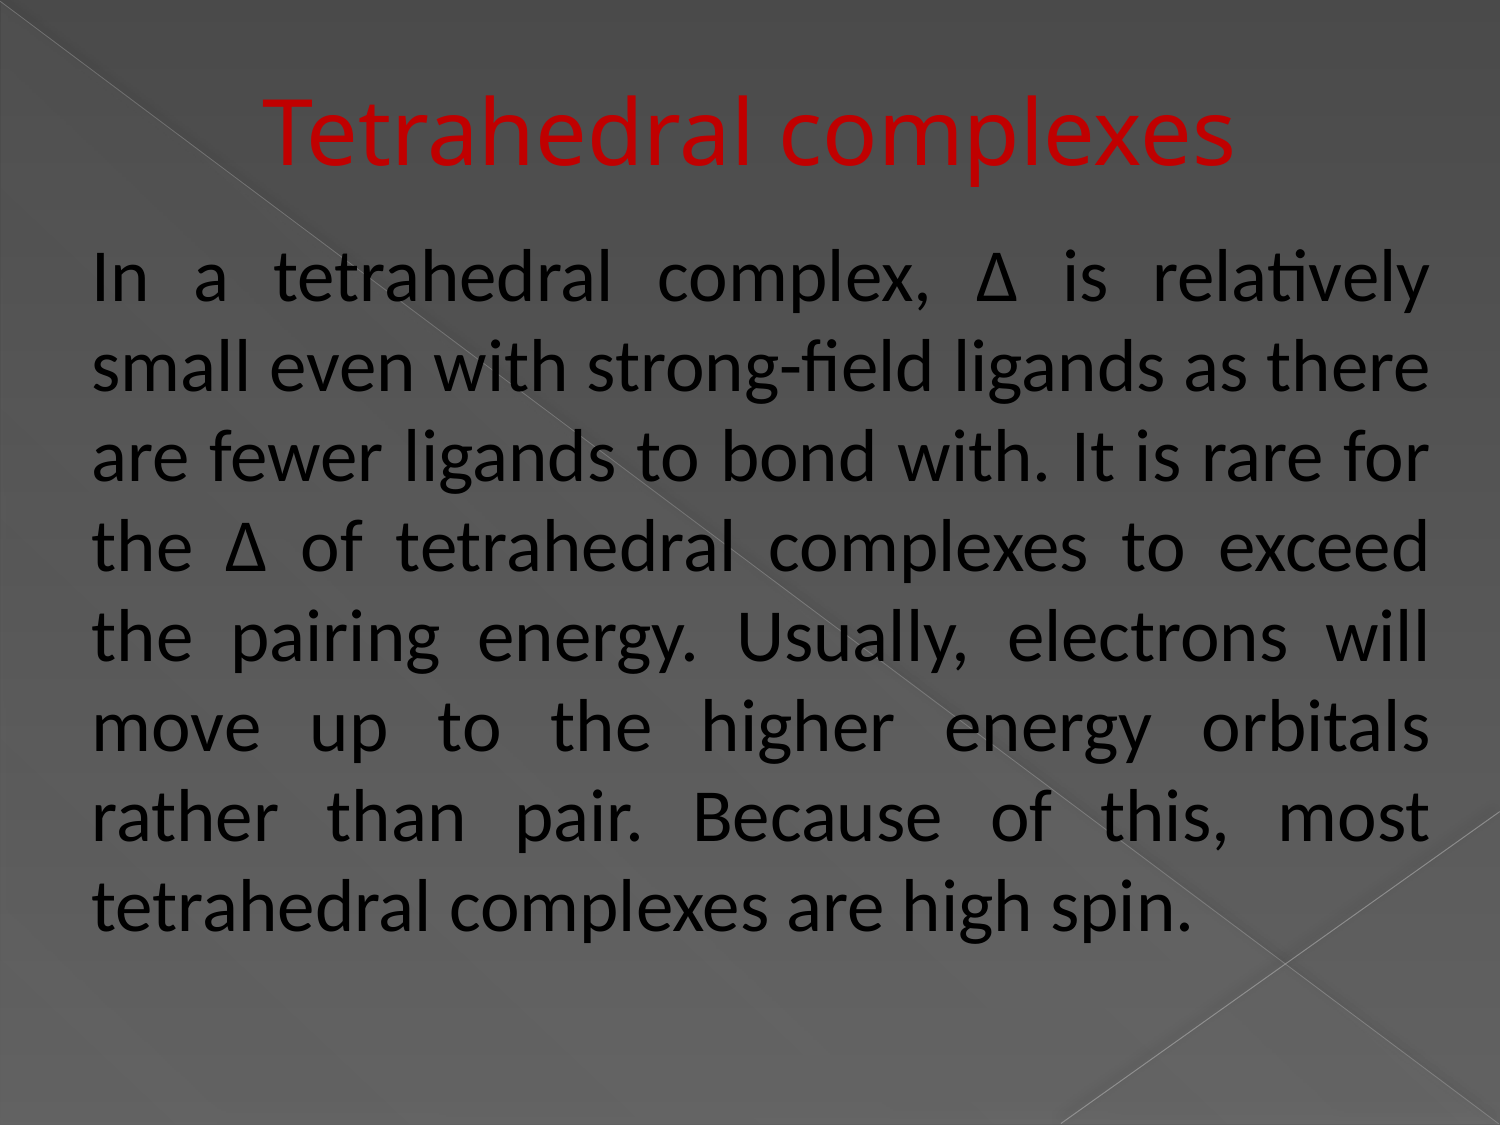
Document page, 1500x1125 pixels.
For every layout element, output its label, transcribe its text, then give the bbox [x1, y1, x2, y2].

text_box Tetrahedral complexes [159, 66, 1341, 191]
text_box In a tetrahedral complex, Δ is relatively small even with strong-field ligands as there are fewer ligands to bond with. It is rare for the Δ of tetrahedral complexes to exceed the pairing energy. Usually, electrons will move up to the higher energy orbitals rather than pair. Because of this, most tetrahedral complexes are high spin. [76, 219, 1447, 954]
